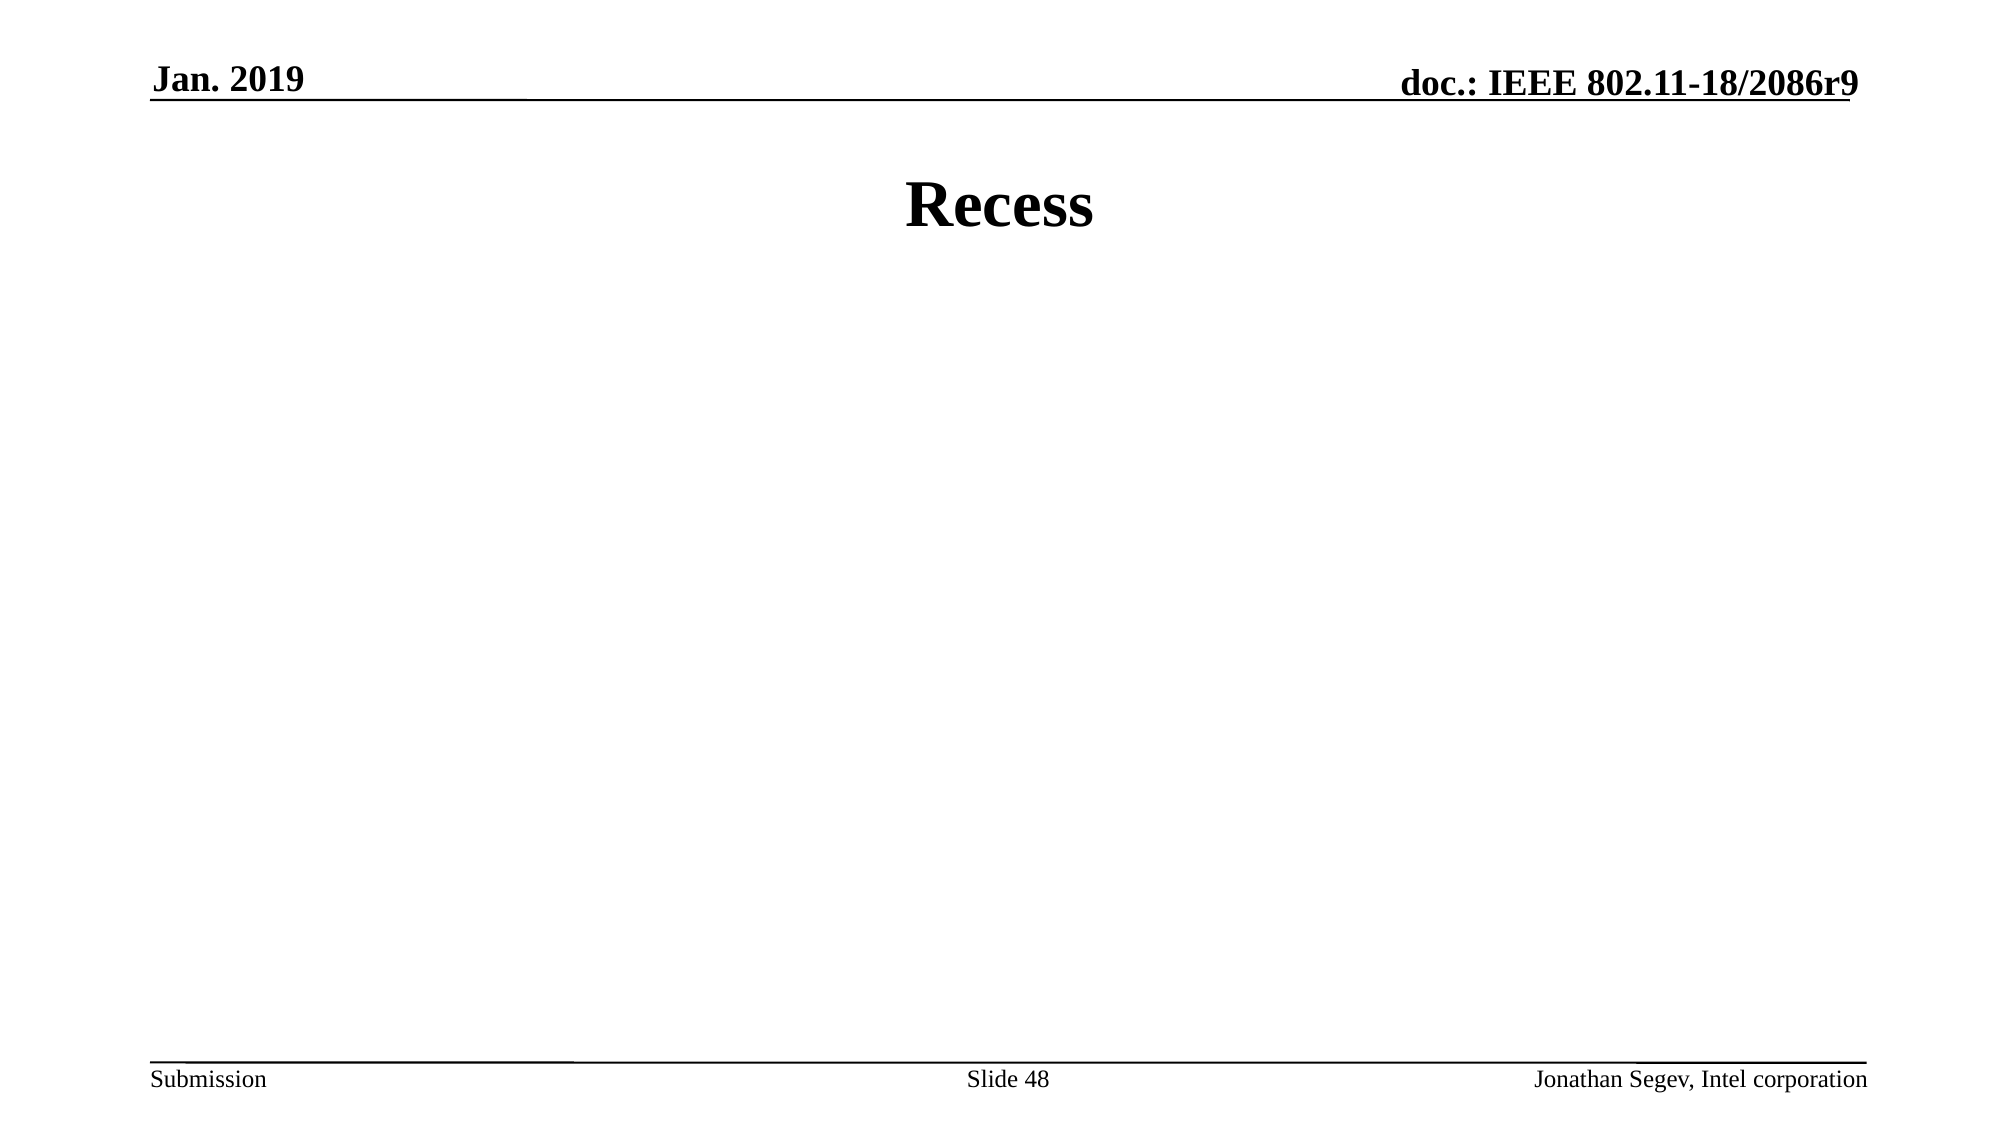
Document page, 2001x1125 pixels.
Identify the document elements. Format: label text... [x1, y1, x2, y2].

footer Jonathan Segev, Intel corporation [1171, 1061, 1869, 1093]
title Recess [149, 112, 1850, 288]
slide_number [152, 54, 563, 100]
slide_number Slide 48 [950, 1061, 1067, 1123]
